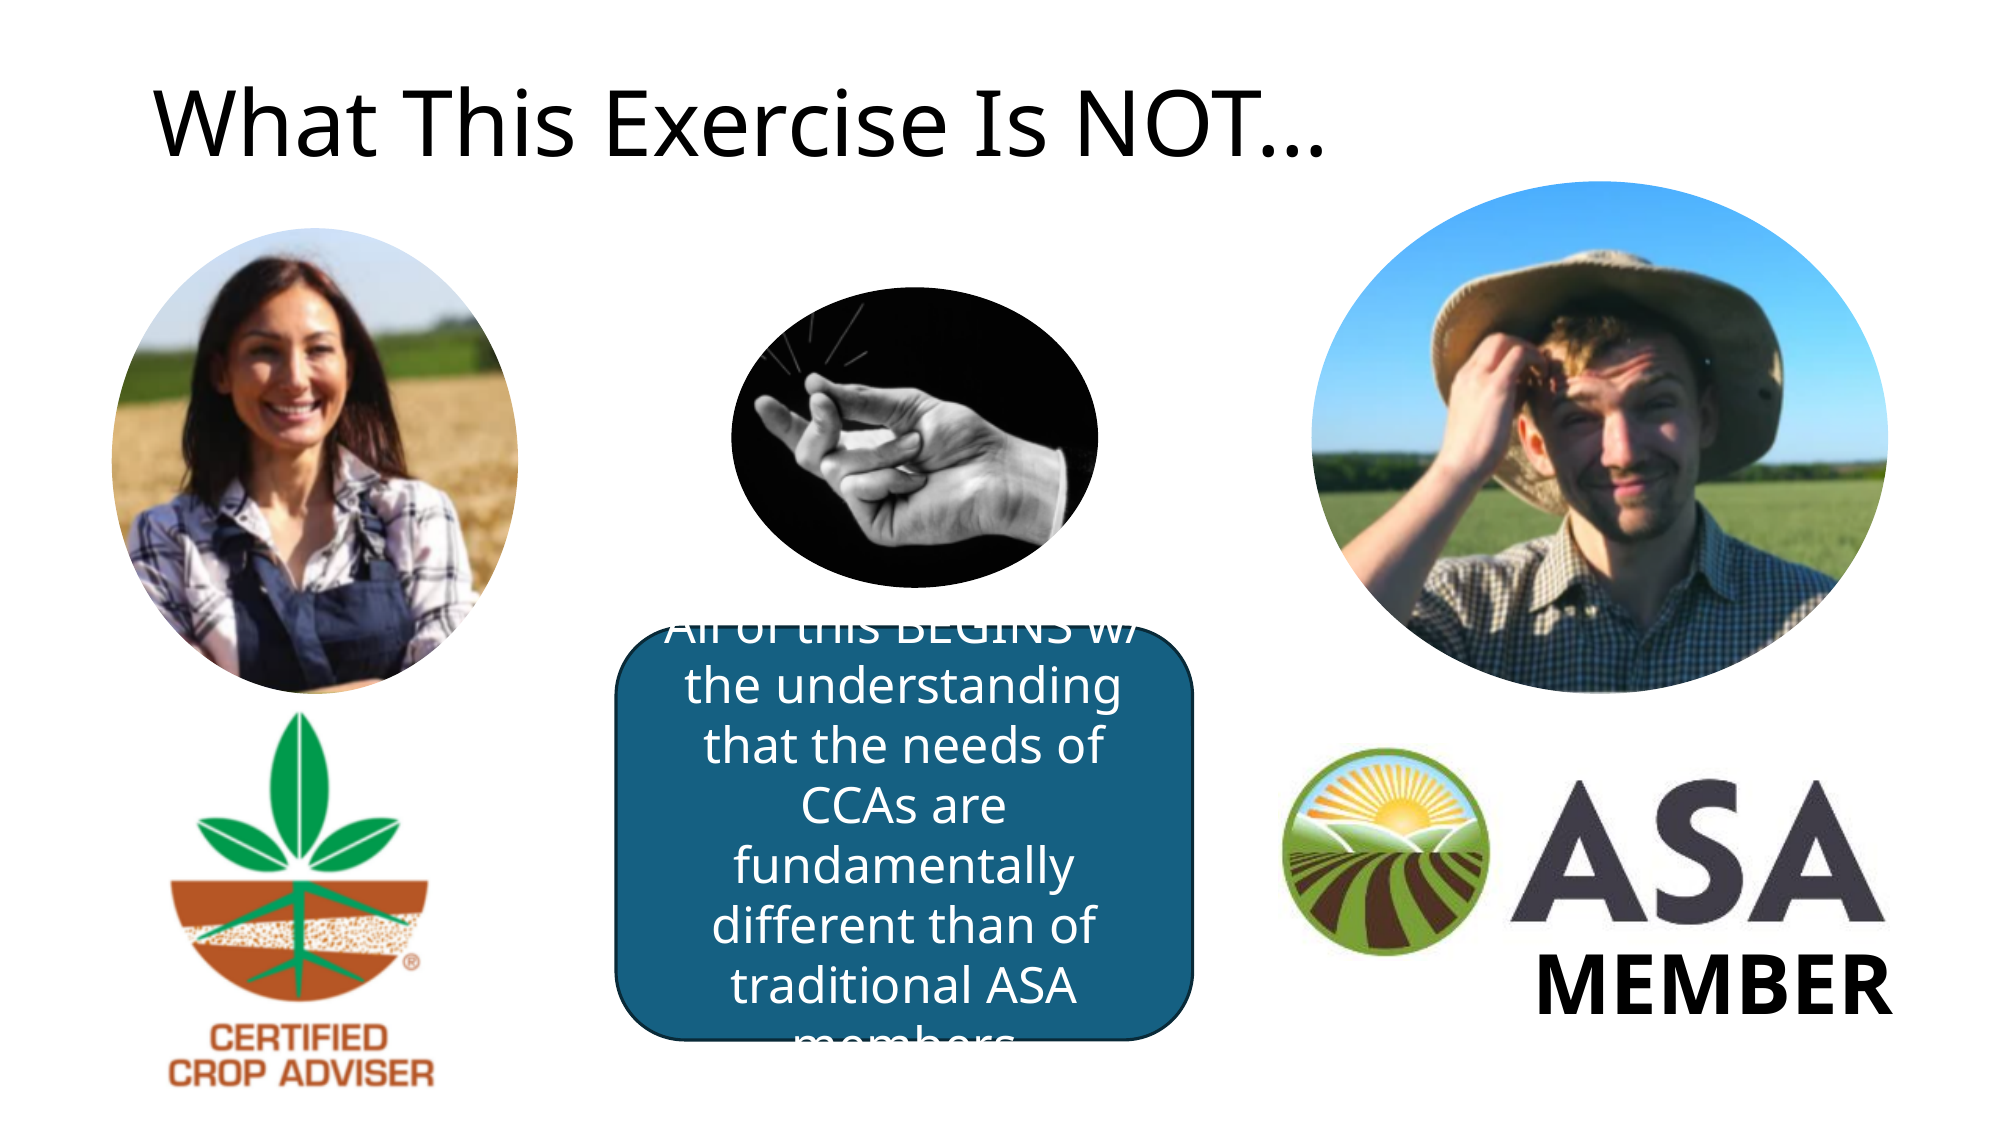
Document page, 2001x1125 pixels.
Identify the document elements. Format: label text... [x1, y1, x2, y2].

text_box All of this BEGINS w/ the understanding that the needs of CCAs are fundamentally different than of traditional ASA members [614, 625, 1195, 1042]
picture [1310, 180, 1889, 695]
picture [111, 227, 519, 1108]
picture [1277, 742, 1890, 962]
picture [730, 286, 1099, 589]
text_box MEMBER [1517, 923, 1956, 1039]
title What This Exercise Is NOT… [137, 18, 1863, 236]
